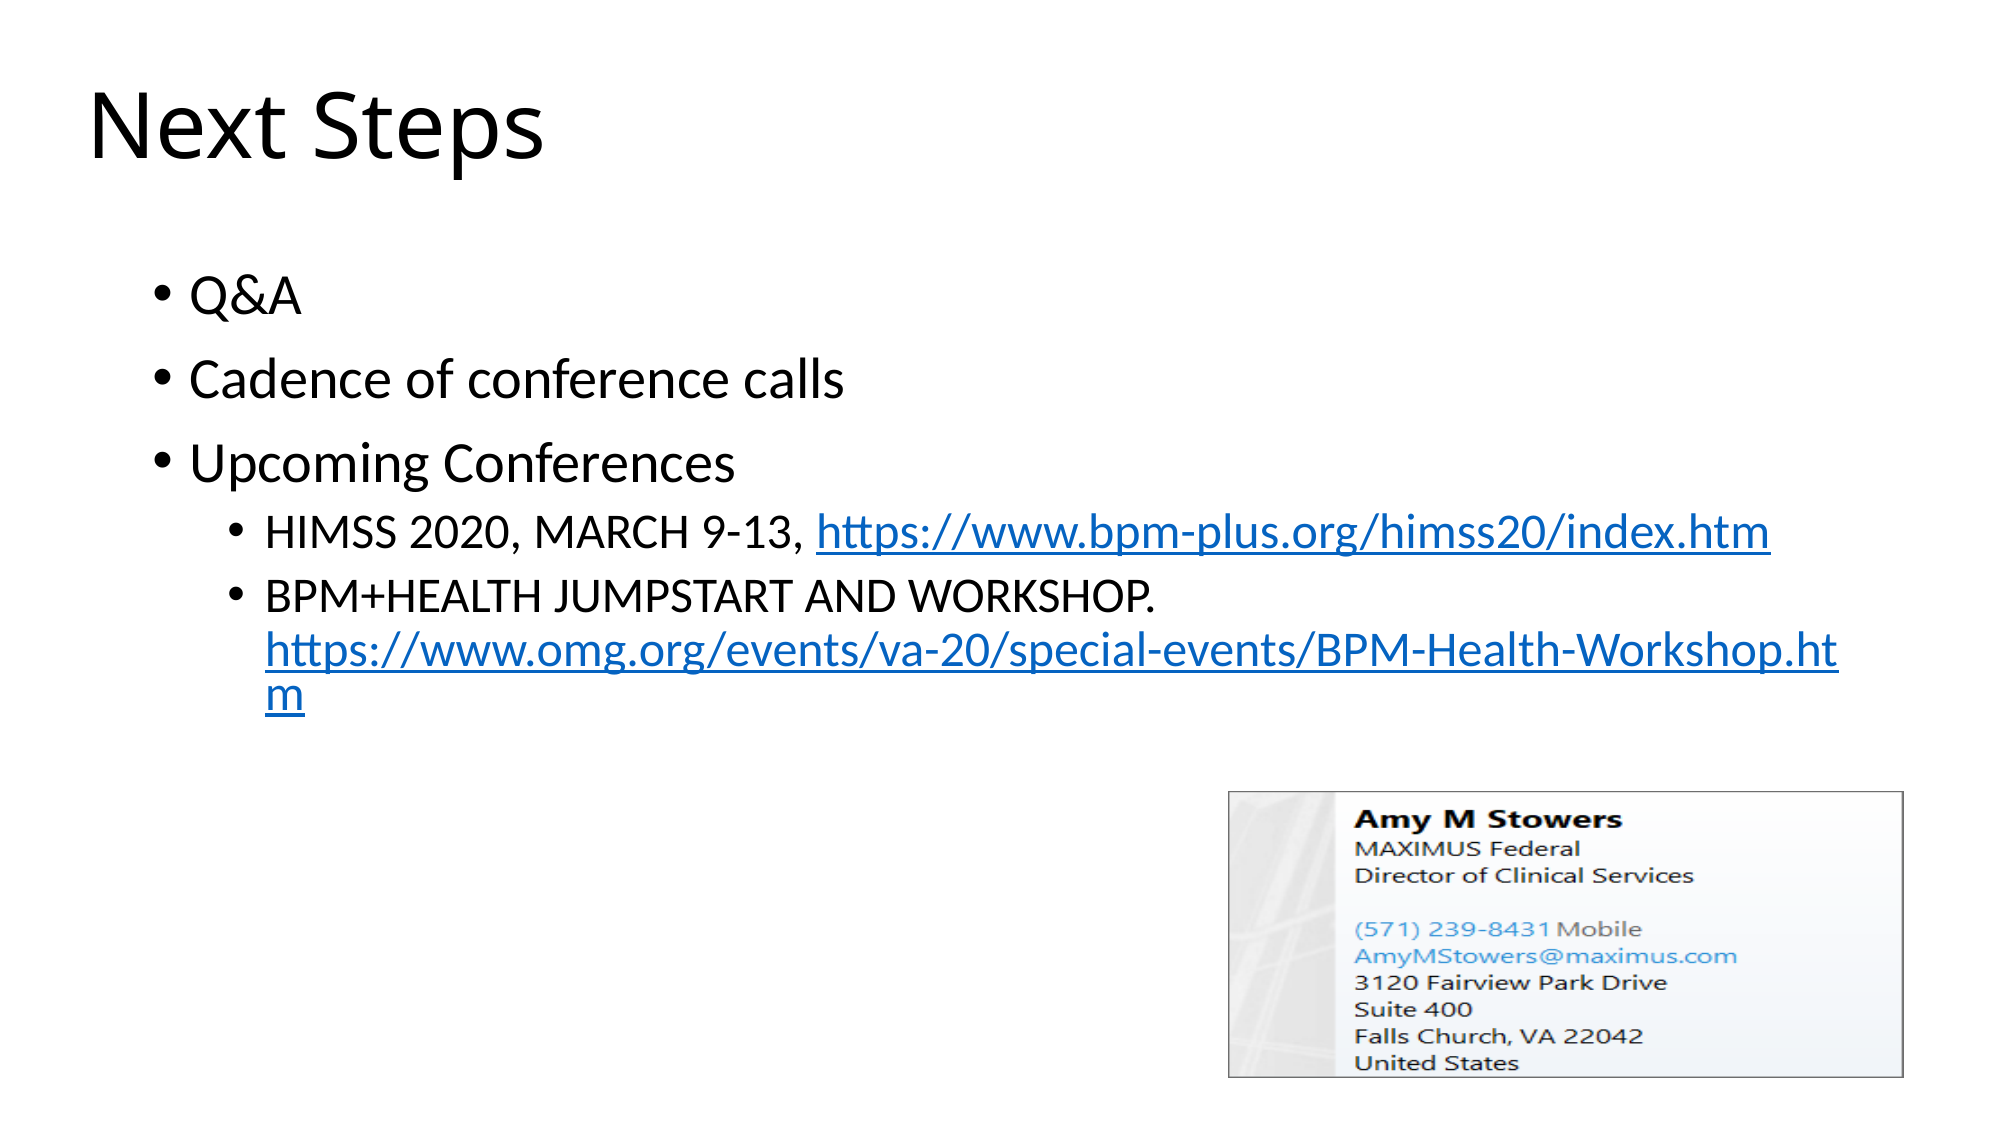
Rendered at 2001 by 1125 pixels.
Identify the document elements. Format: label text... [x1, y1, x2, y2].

picture [1228, 791, 1904, 1079]
list Q&A Cadence of conference calls Upcoming Conferences HIMSS 2020, MARCH 9-13, https://www.bpm-plus.org/himss20/index.htm BPM+HEALTH JUMPSTART AND WORKSHOP. https://www.omg.org/events/va-20/special-events/BPM-Health-Workshop.htm [137, 256, 1863, 971]
title Next Steps [71, 20, 1797, 238]
